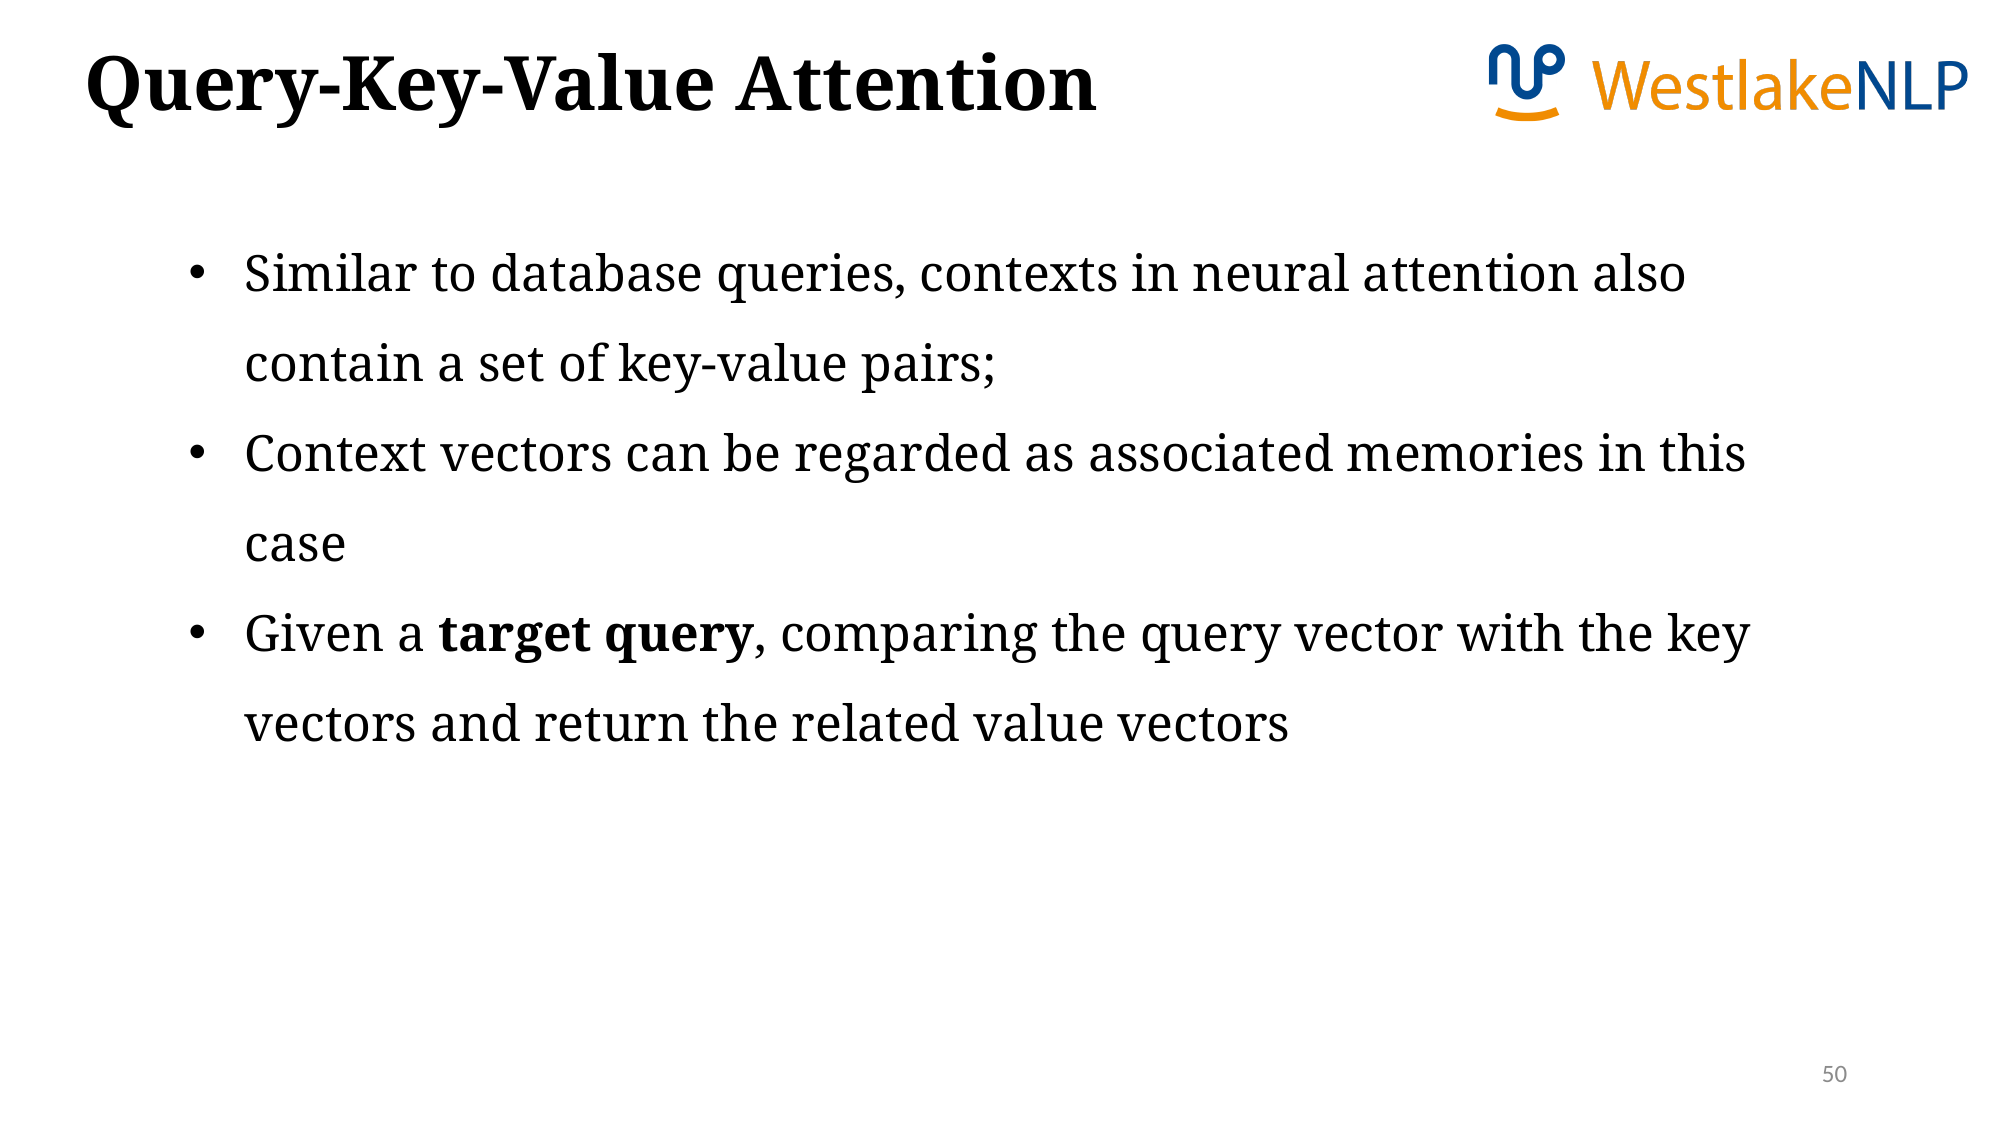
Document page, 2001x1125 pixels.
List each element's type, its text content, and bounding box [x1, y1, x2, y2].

text_box Similar to database queries, contexts in neural attention also contain a set of key-value pairs; Context vectors can be regarded as associated memories in this case Given a target query, comparing the query vector with the key vectors and return the related value vectors [173, 204, 1846, 759]
text_box Query-Key-Value Attention [69, 27, 1115, 133]
picture [1459, 0, 2000, 170]
slide_number 50 [1412, 1042, 1863, 1103]
